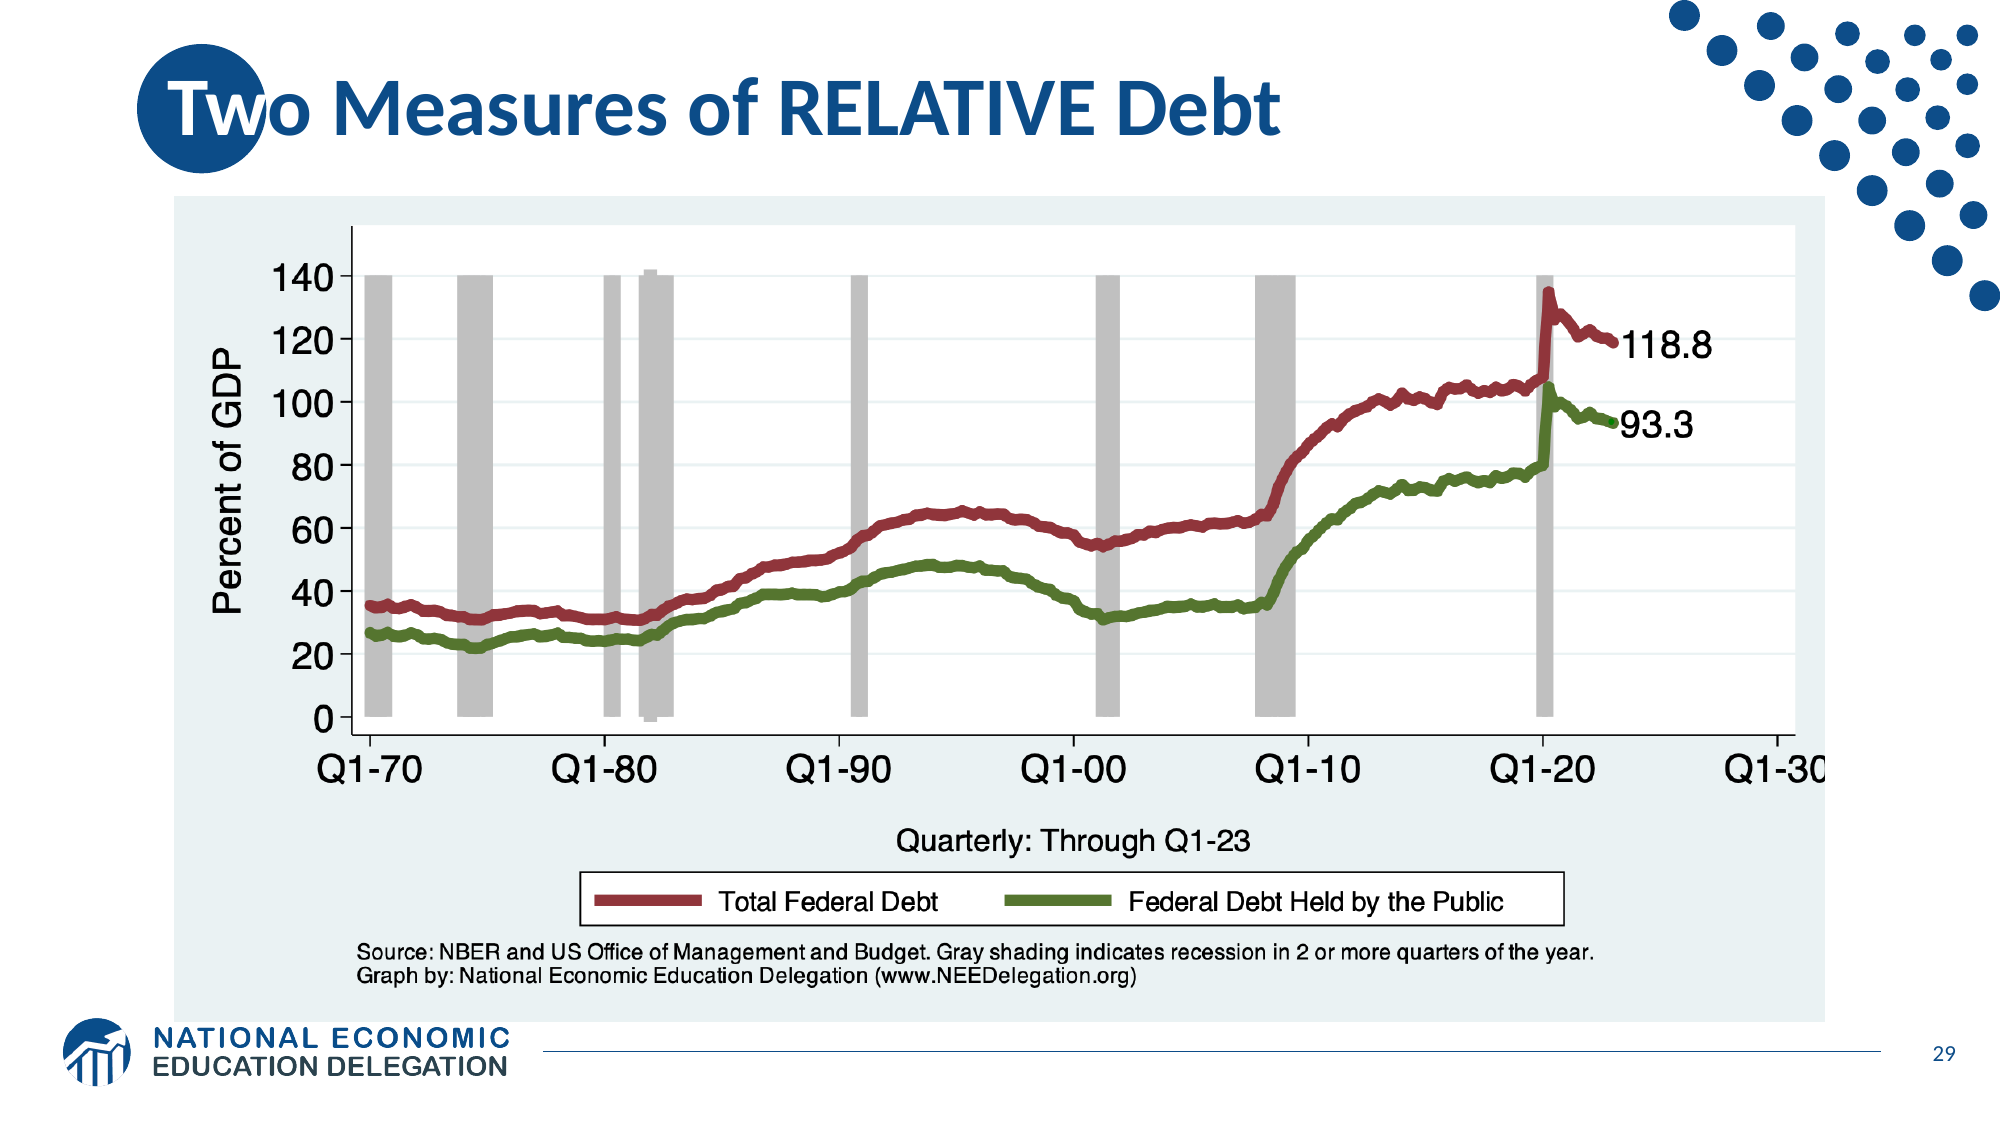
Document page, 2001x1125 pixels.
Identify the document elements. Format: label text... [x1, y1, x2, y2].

picture [55, 196, 1825, 1091]
slide_number 29 [1521, 1022, 1972, 1082]
title Two Measures of RELATIVE Debt [152, 0, 1878, 218]
